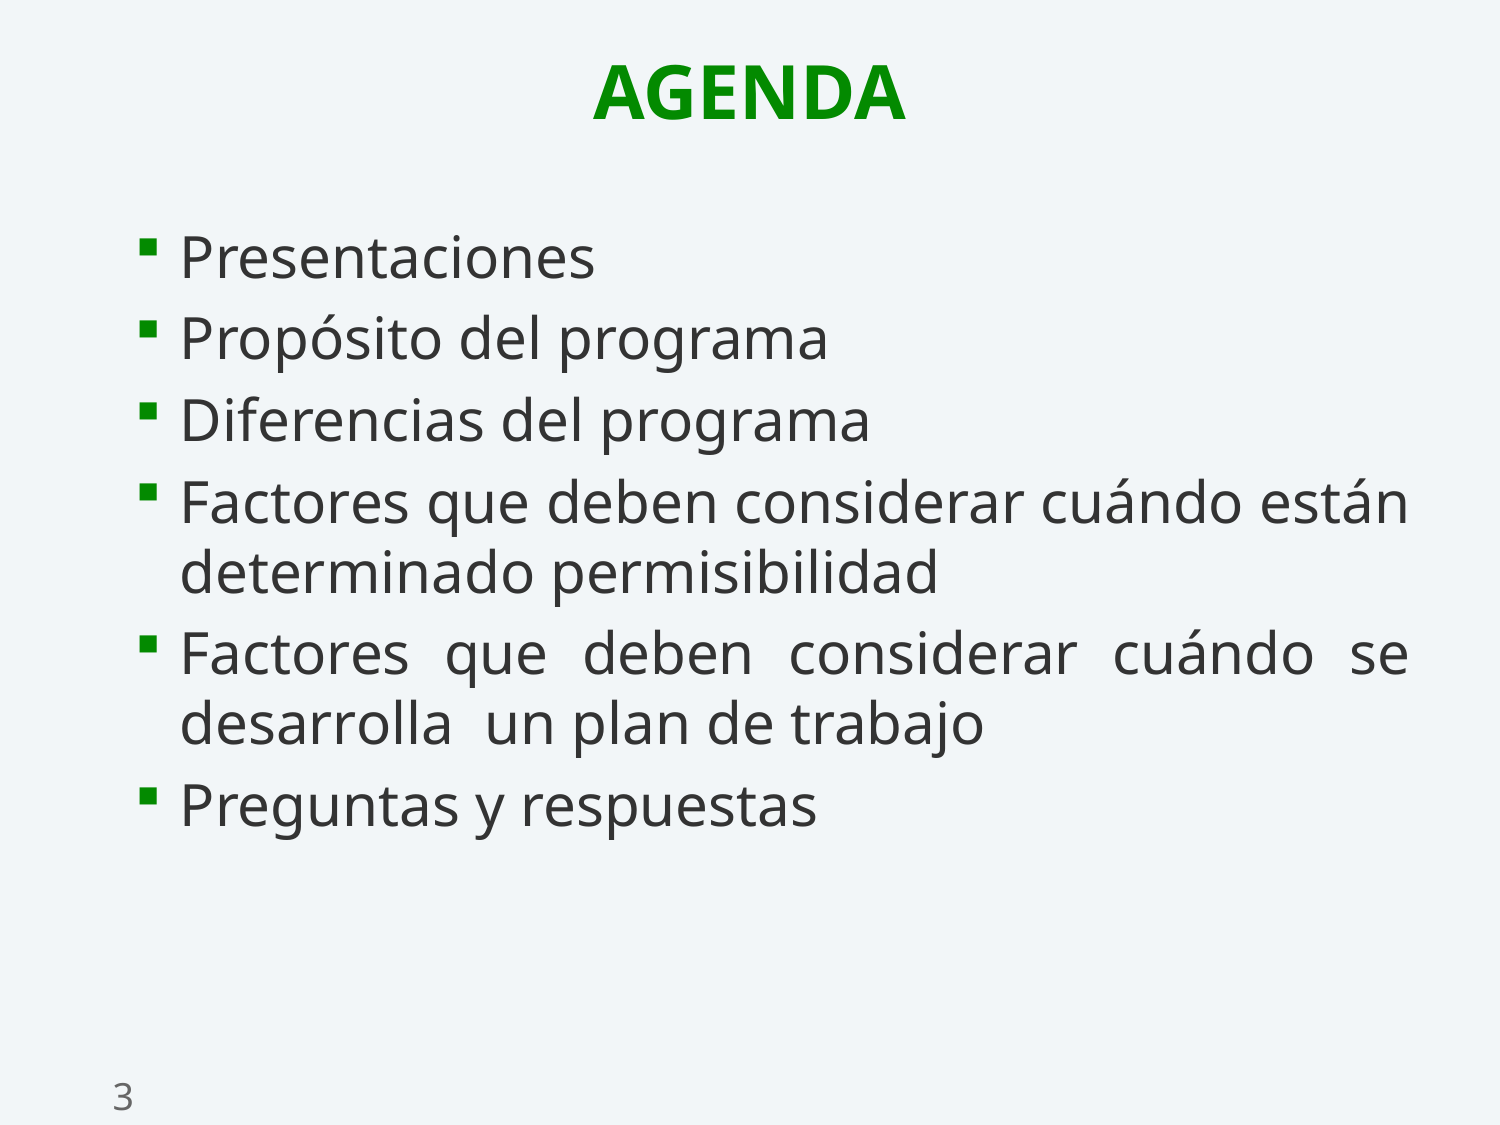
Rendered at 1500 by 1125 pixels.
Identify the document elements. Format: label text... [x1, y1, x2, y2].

list Presentaciones Propósito del programa Diferencias del programa Factores que deben considerar cuándo están determinado permisibilidad Factores que deben considerar cuándo se desarrolla un plan de trabajo Preguntas y respuestas [75, 212, 1425, 943]
slide_number 3 [112, 1065, 200, 1125]
title Agenda [75, 37, 1425, 130]
